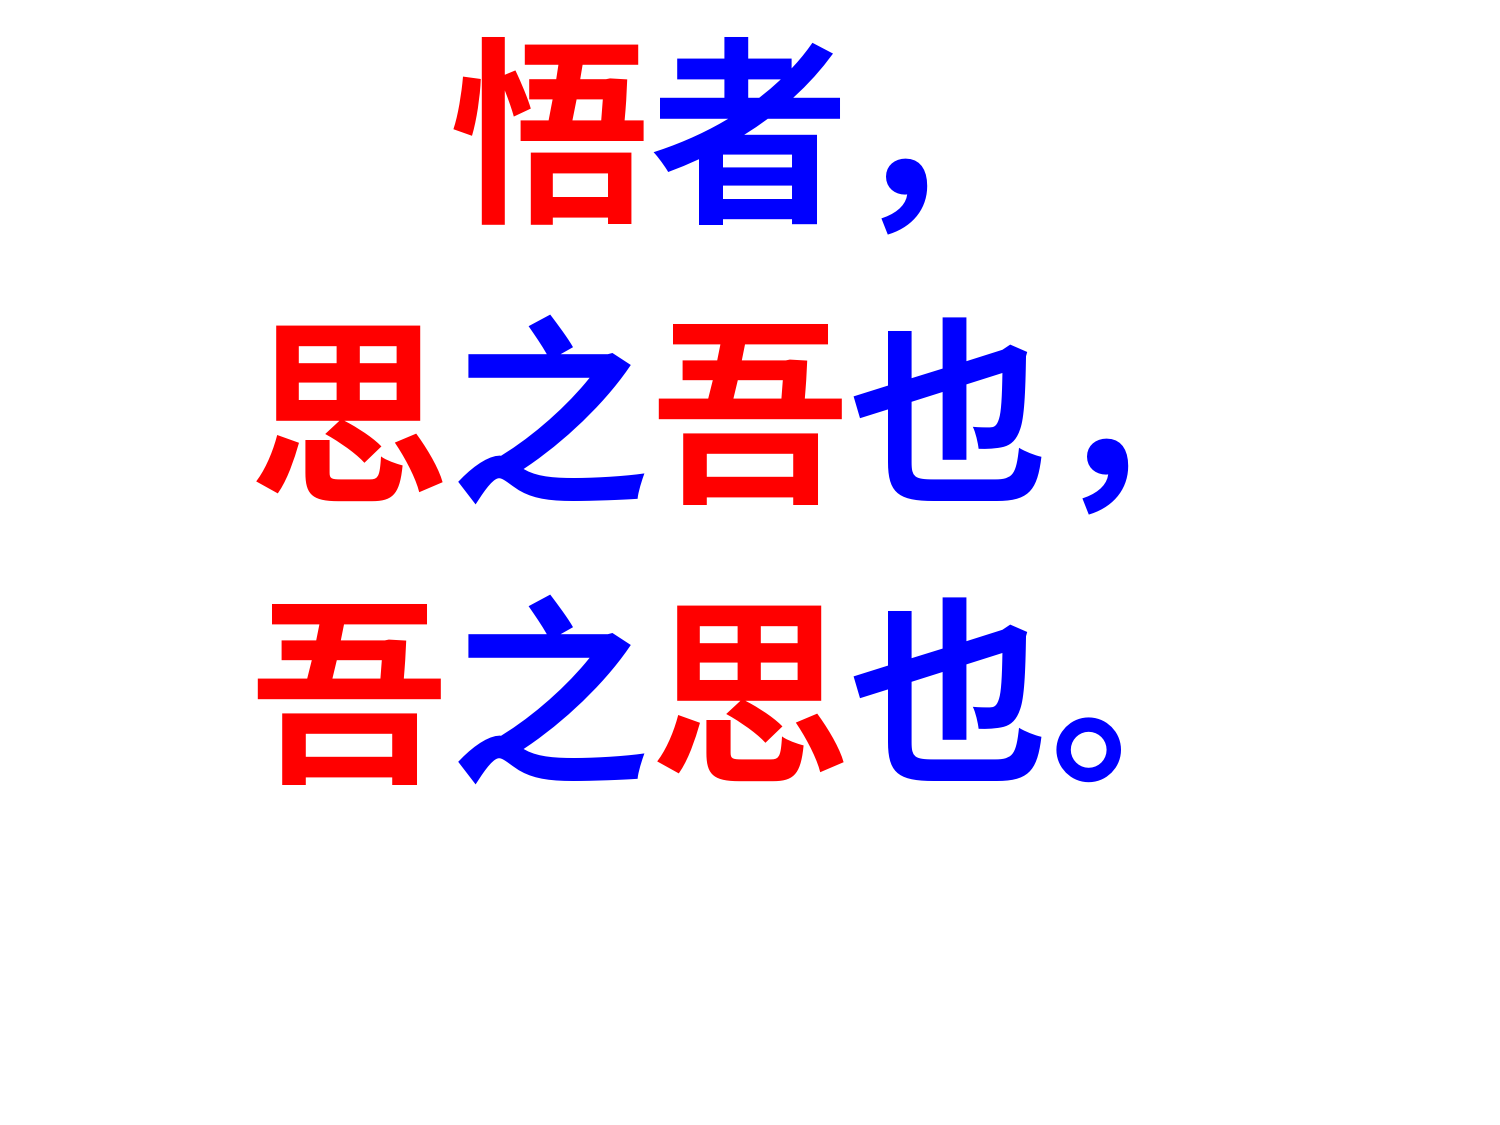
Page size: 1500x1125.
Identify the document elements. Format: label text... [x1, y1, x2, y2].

subtitle 悟者， 思之吾也， 吾之思也。 [0, 0, 1500, 1125]
